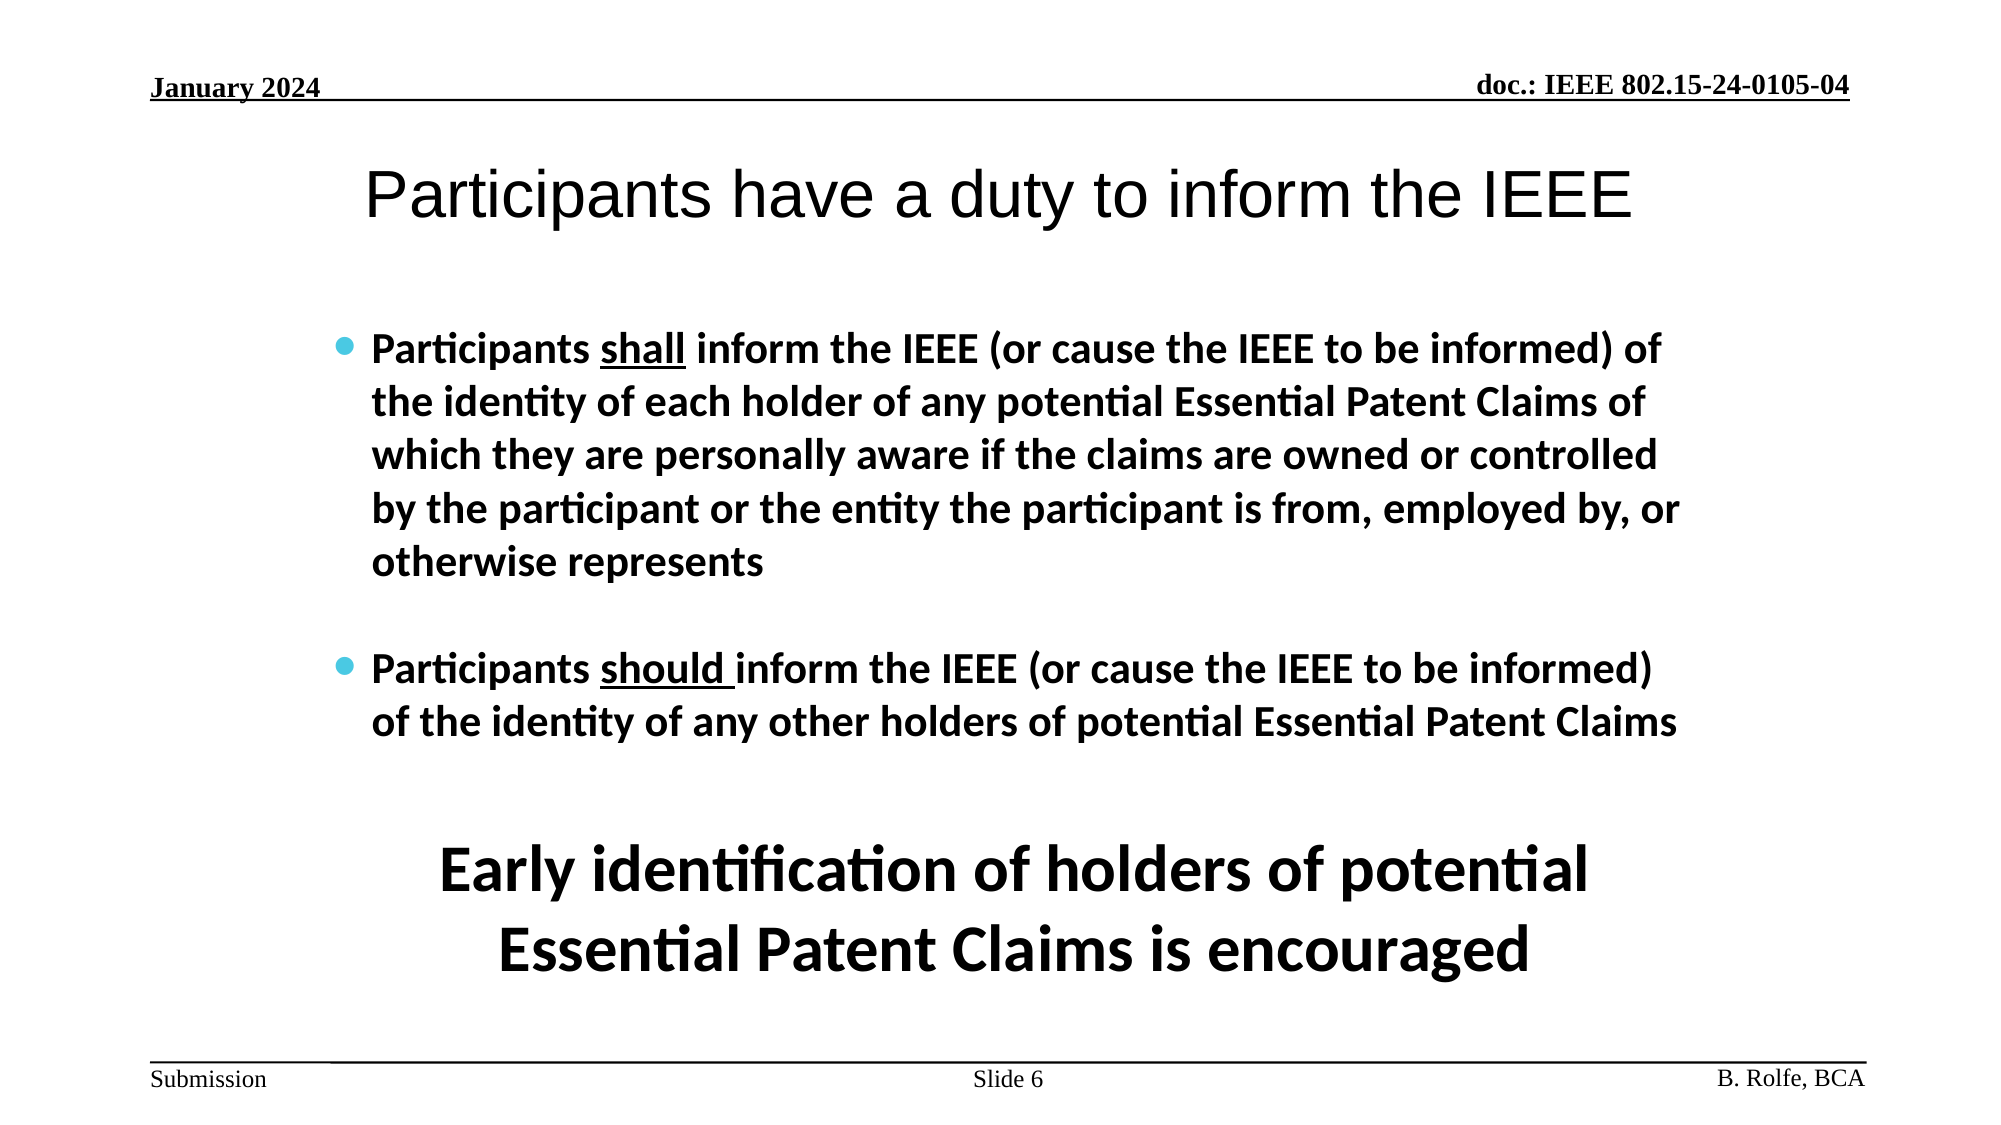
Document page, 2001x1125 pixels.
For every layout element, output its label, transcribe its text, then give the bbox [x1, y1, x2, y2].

slide_number Slide 6 [964, 1062, 1053, 1093]
text_box Participants shall inform the IEEE (or cause the IEEE to be informed) of the identity of each holder of any potential Essential Patent Claims of which they are personally aware if the claims are owned or controlled by the participant or the entity the participant is from, employed by, or otherwise represents Participants should inform the IEEE (or cause the IEEE to be informed) of the identity of any other holders of potential Essential Patent Claims Early identification of holders of potential Essential Patent Claims is encouraged [319, 311, 1712, 993]
title Participants have a duty to inform the IEEE [324, 125, 1675, 256]
